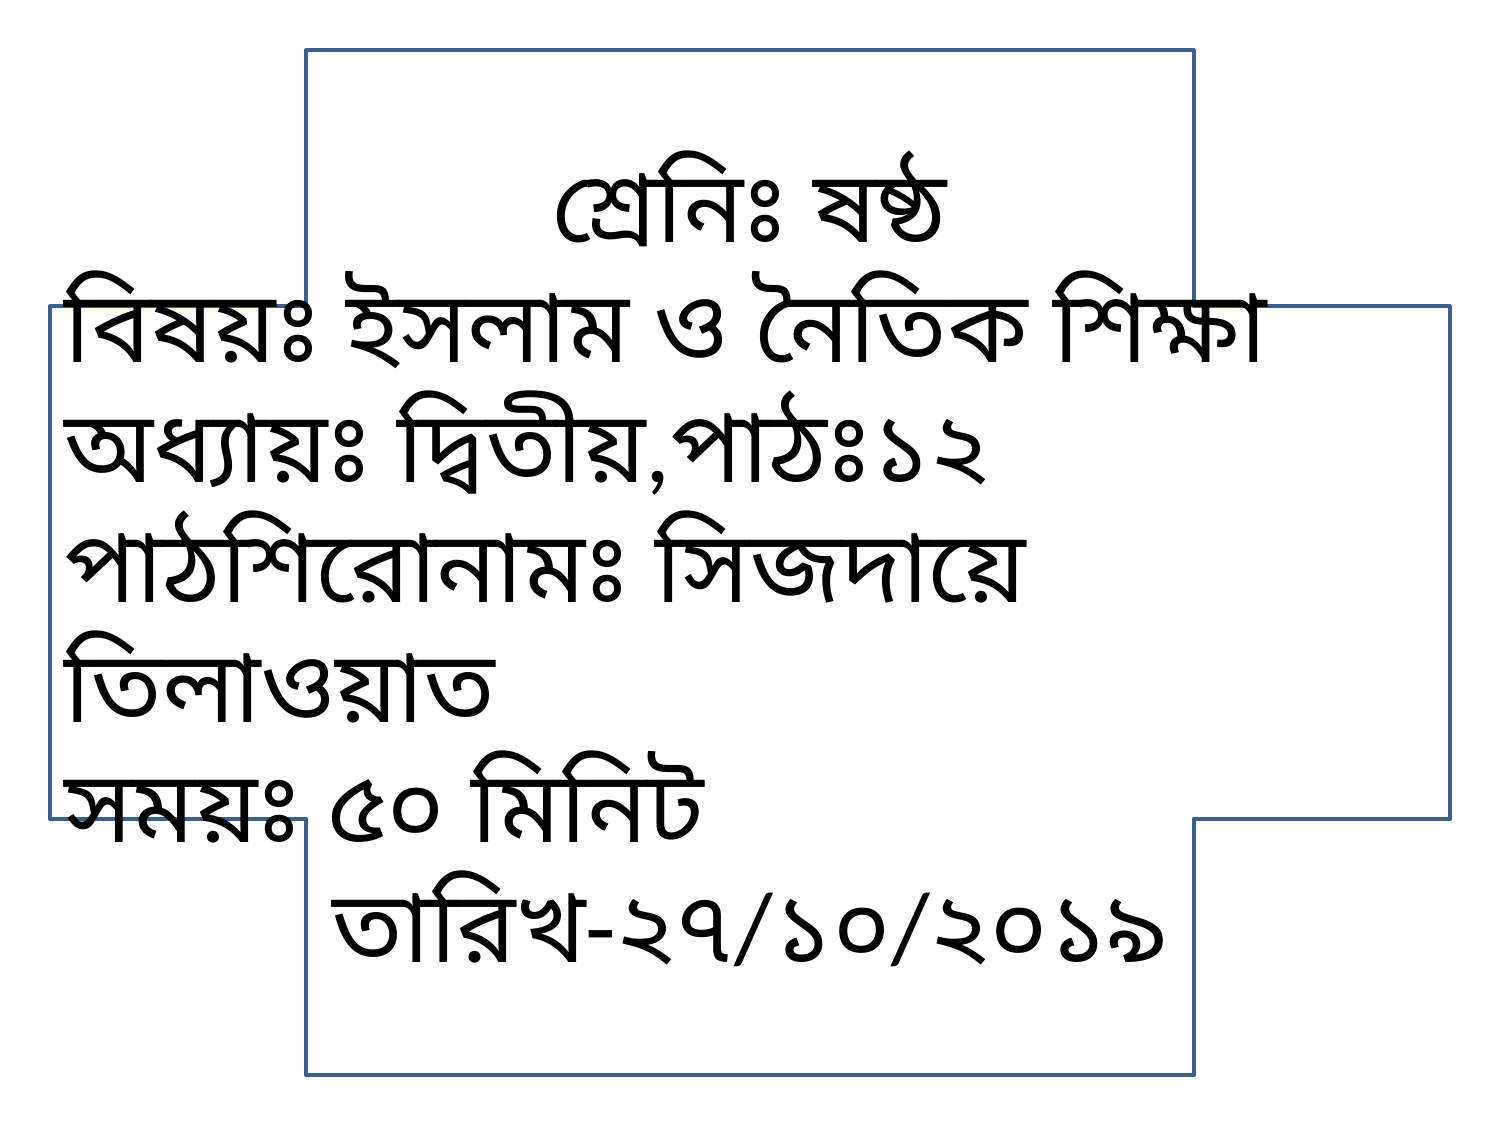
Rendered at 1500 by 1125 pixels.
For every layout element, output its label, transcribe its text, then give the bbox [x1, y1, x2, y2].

text_box শ্রেনিঃ ষষ্ঠ বিষয়ঃ ইসলাম ও নৈতিক শিক্ষা অধ্যায়ঃ দ্বিতীয়,পাঠঃ১২ পাঠশিরোনামঃ সিজদায়ে তিলাওয়াত সময়ঃ ৫০ মিনিট তারিখ-২৭/১০/২০১৯ [48, 48, 1452, 1077]
